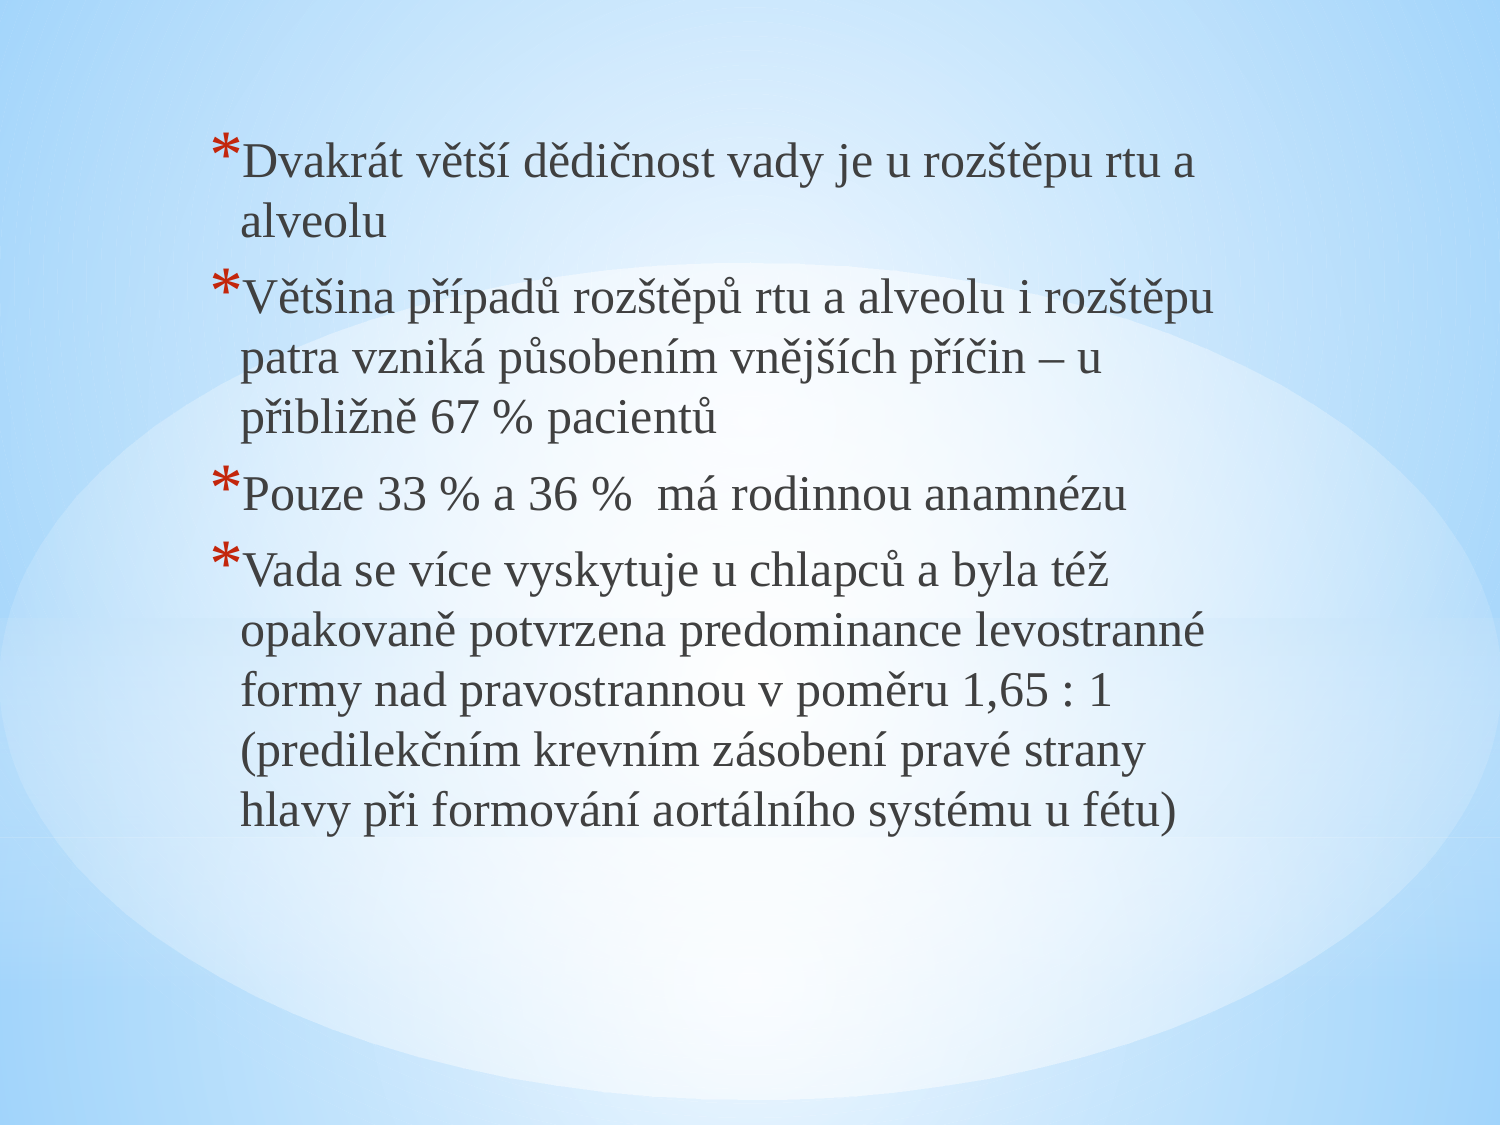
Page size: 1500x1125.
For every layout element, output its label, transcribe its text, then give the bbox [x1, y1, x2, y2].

list Dvakrát větší dědičnost vady je u rozštěpu rtu a alveolu Většina případů rozštěpů rtu a alveolu i rozštěpu patra vzniká působením vnějších příčin – u přibližně 67 % pacientů Pouze 33 % a 36 % má rodinnou anamnézu Vada se více vyskytuje u chlapců a byla též opakovaně potvrzena predominance levostranné formy nad pravostrannou v poměru 1,65 : 1 (predilekčním krevním zásobení pravé strany hlavy při formování aortálního systému u fétu) [187, 119, 1238, 880]
